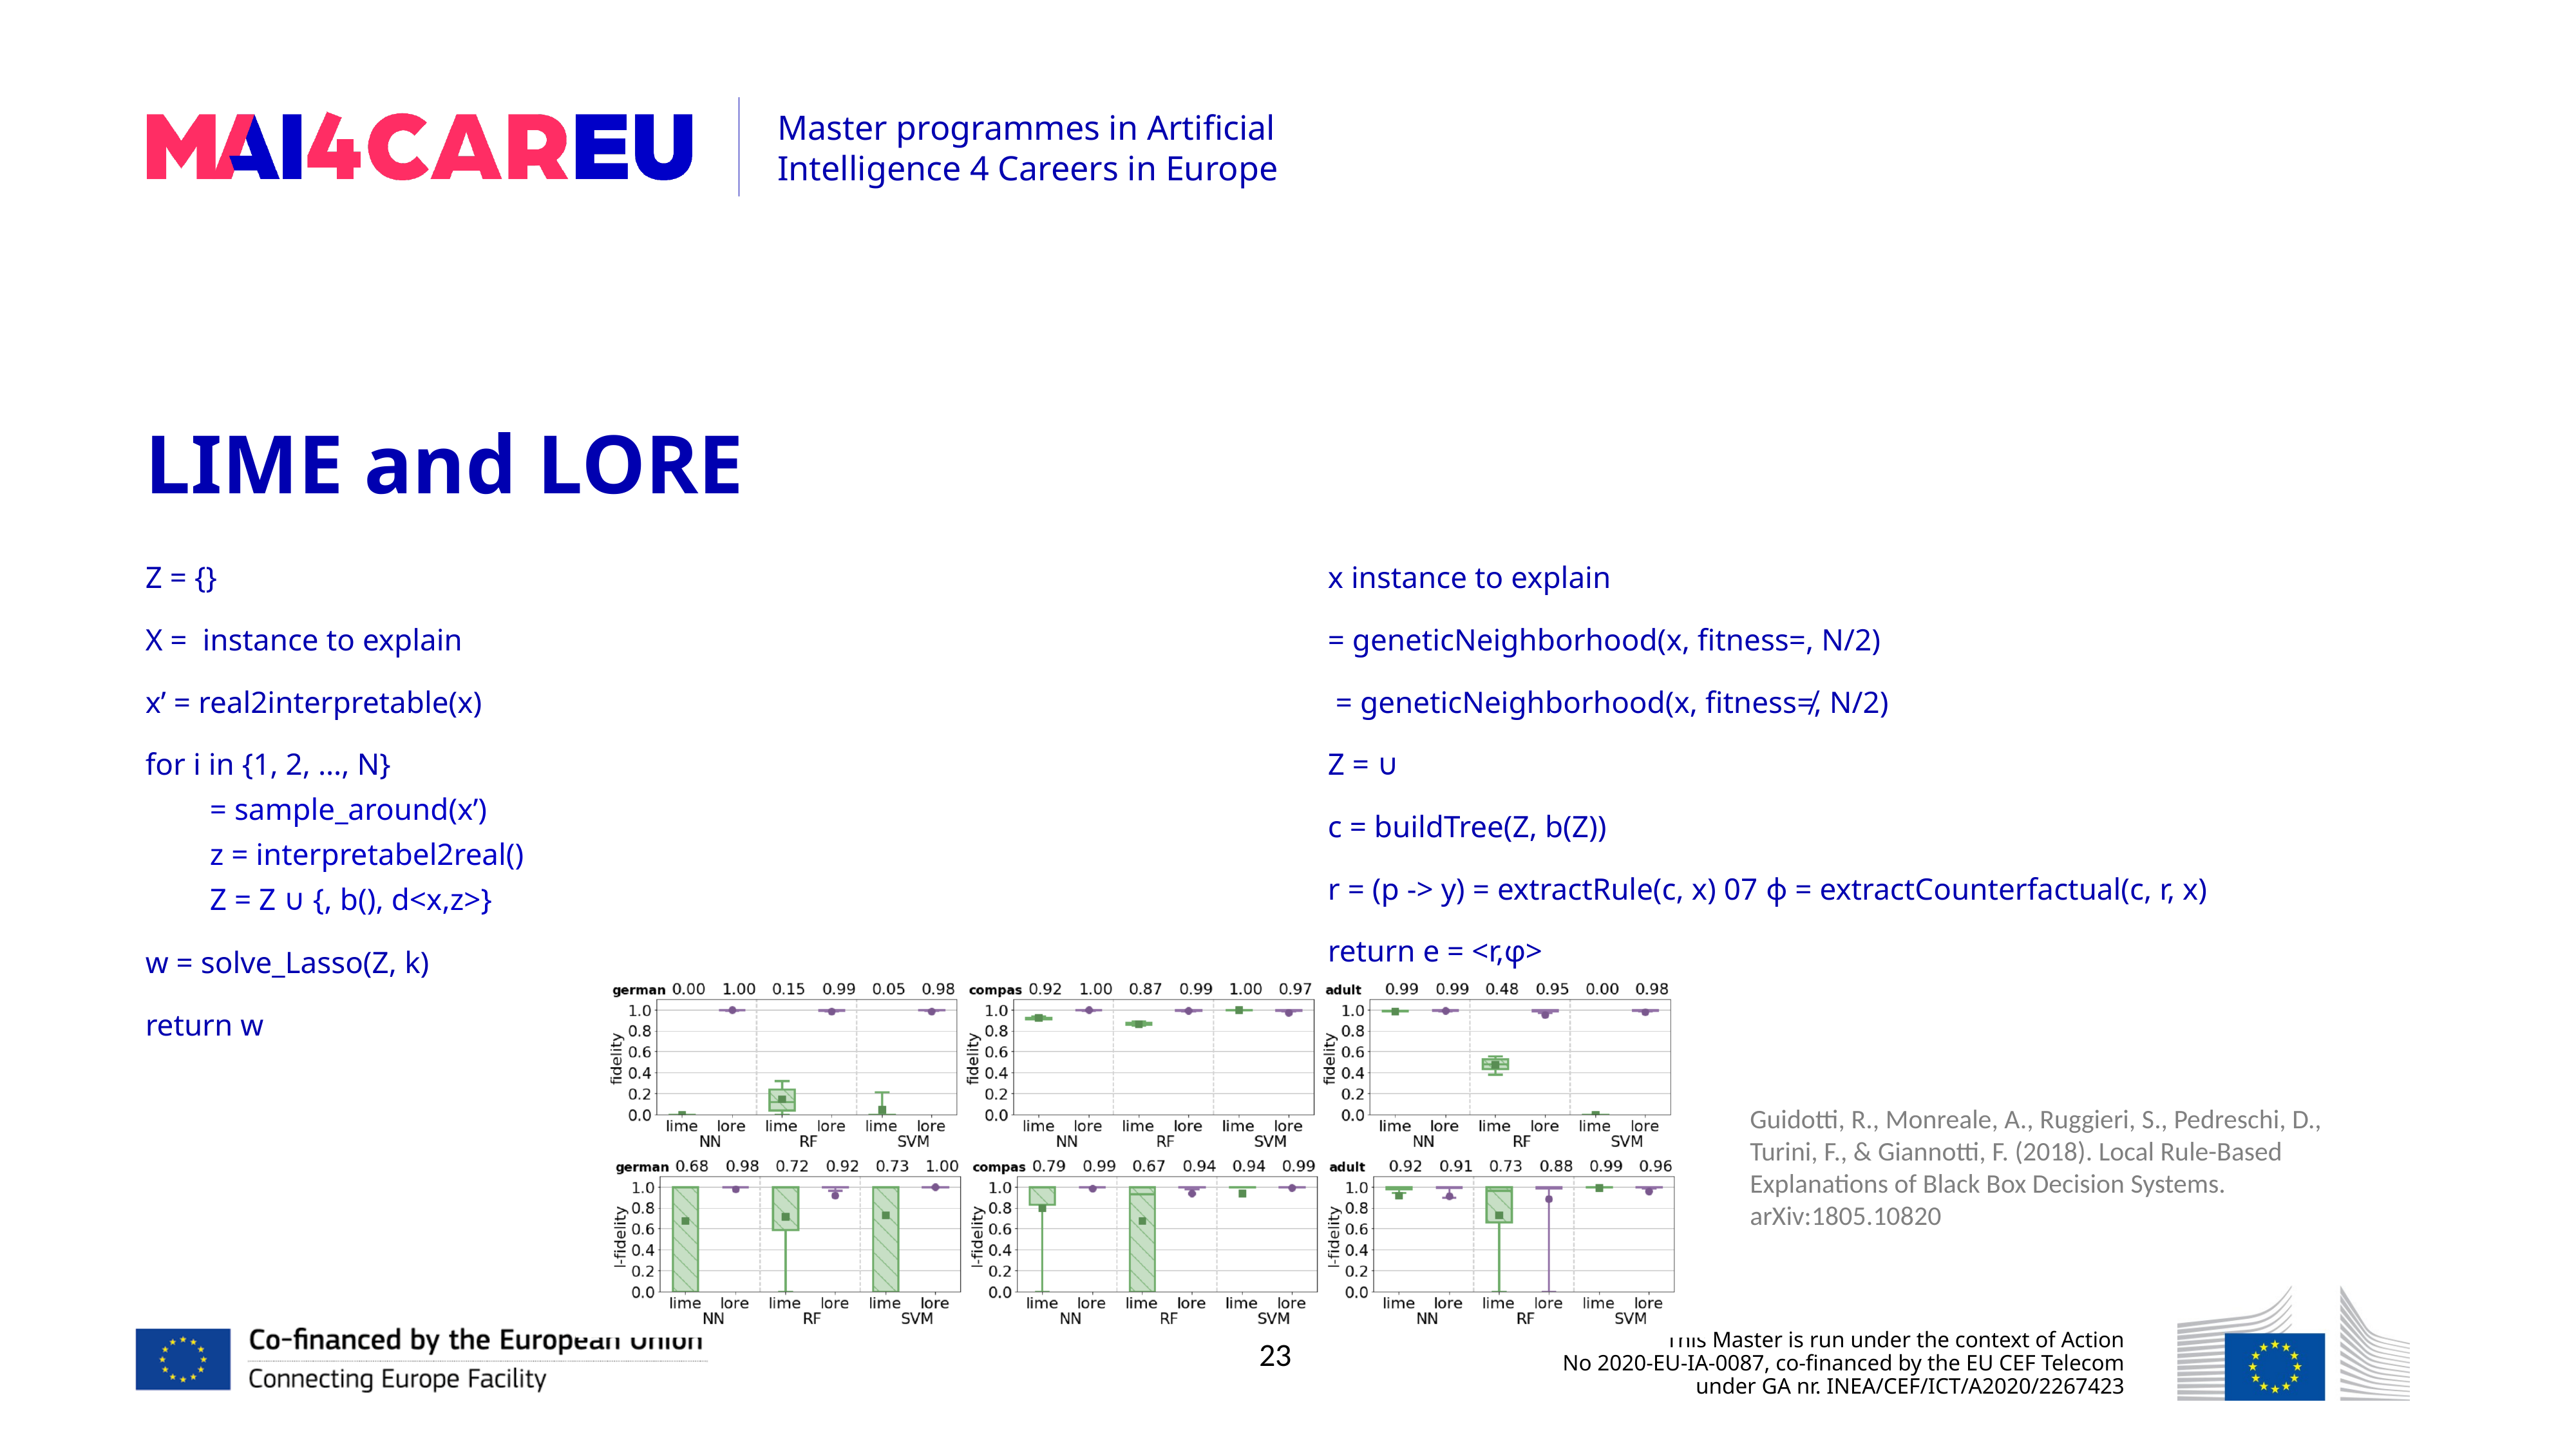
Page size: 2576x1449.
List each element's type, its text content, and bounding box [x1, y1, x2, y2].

list LIME and LORE [136, 411, 2417, 531]
text_box Guidotti, R., Monreale, A., Ruggieri, S., Pedreschi, D., Turini, F., & Giannotti, F. (2018). Local Rule-Based Explanations of Black Box Decision Systems. arXiv:1805.10820 [1740, 1096, 2382, 1235]
picture [2177, 1285, 2410, 1401]
picture [147, 111, 692, 180]
picture [124, 970, 1706, 1399]
slide_number 23 [1222, 1338, 1329, 1392]
